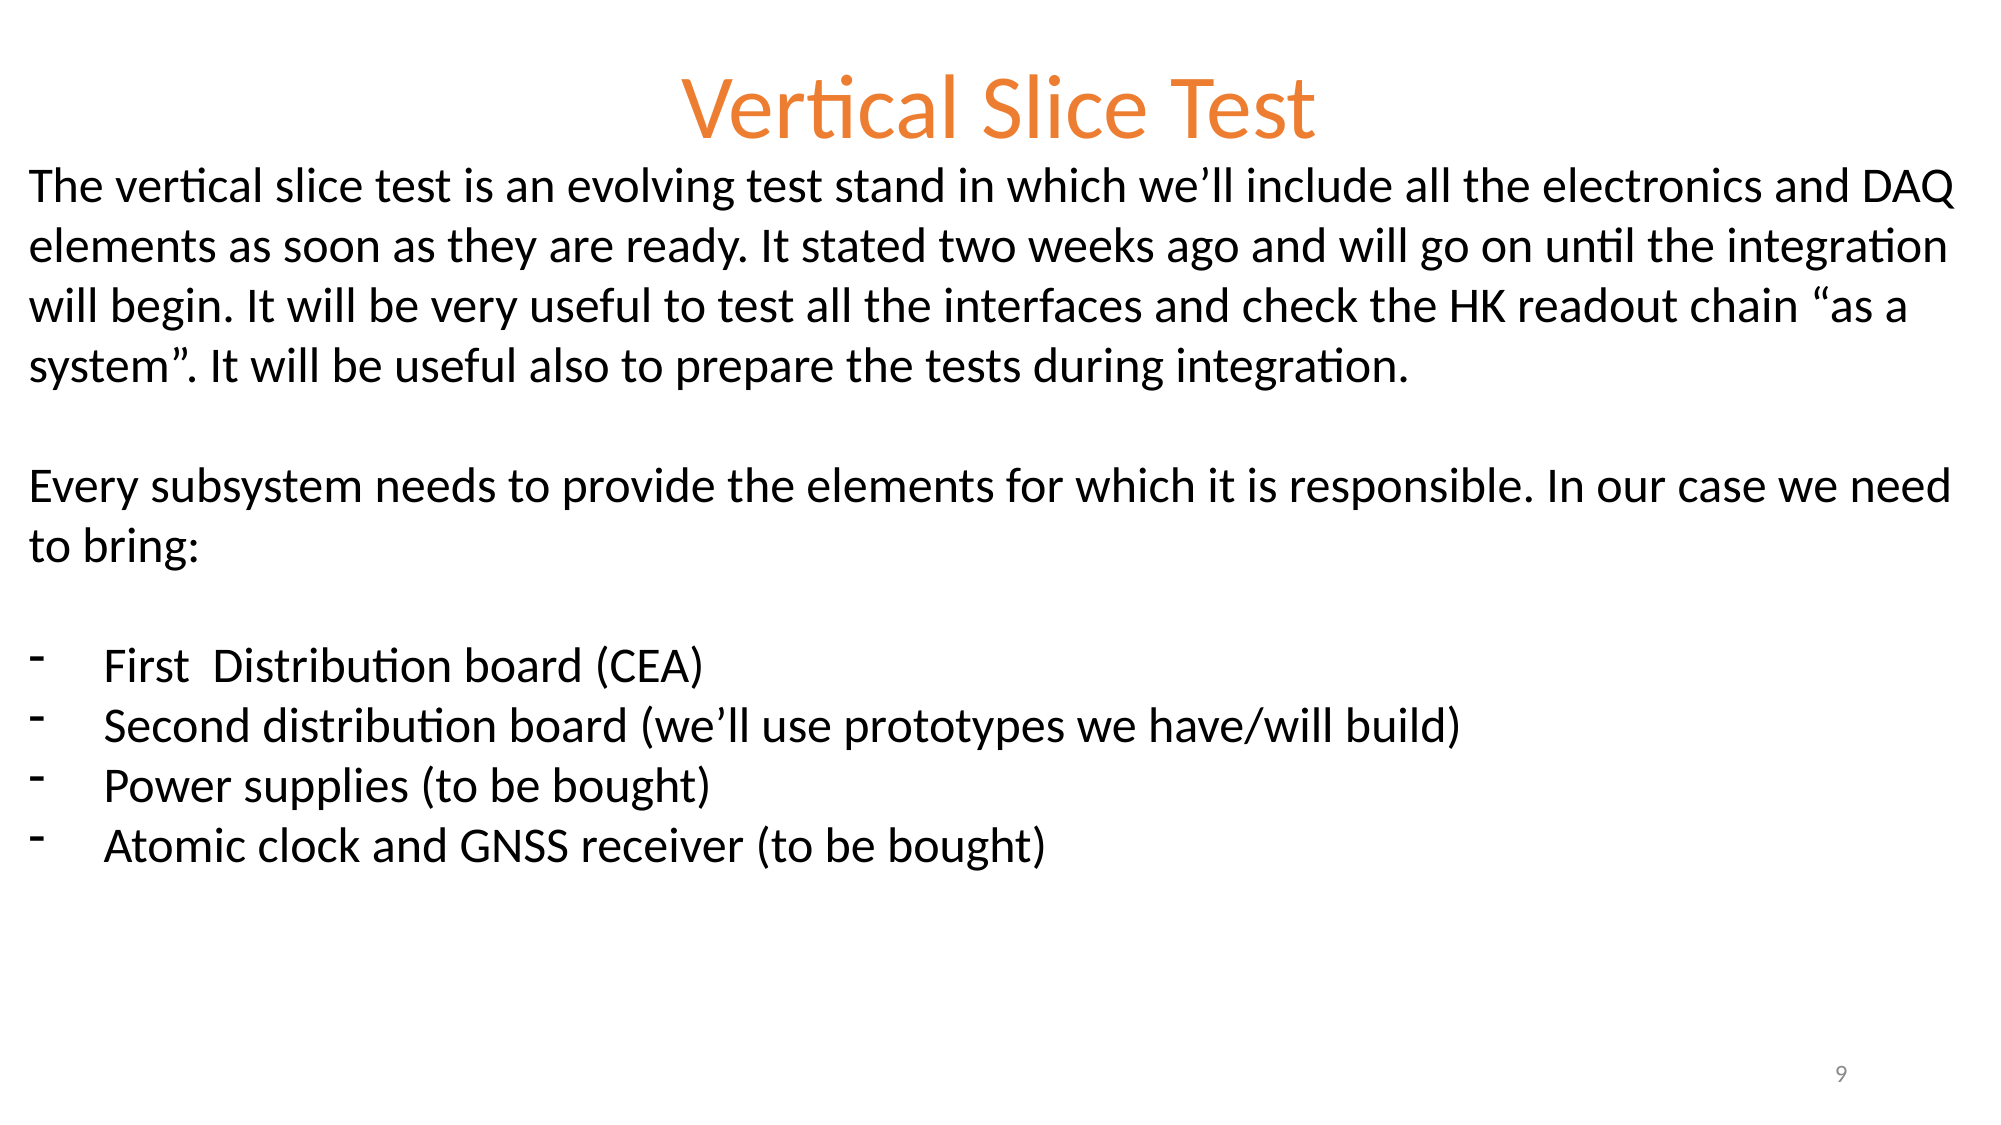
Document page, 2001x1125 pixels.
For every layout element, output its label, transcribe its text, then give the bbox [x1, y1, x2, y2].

title Vertical Slice Test [0, 0, 2000, 218]
slide_number 9 [1412, 1042, 1863, 1103]
text_box The vertical slice test is an evolving test stand in which we’ll include all the electronics and DAQ elements as soon as they are ready. It stated two weeks ago and will go on until the integration will begin. It will be very useful to test all the interfaces and check the HK readout chain “as a system”. It will be useful also to prepare the tests during integration. Every subsystem needs to provide the elements for which it is responsible. In our case we need to bring: First Distribution board (CEA) Second distribution board (we’ll use prototypes we have/will build) Power supplies (to be bought) Atomic clock and GNSS receiver (to be bought) [13, 144, 2000, 940]
